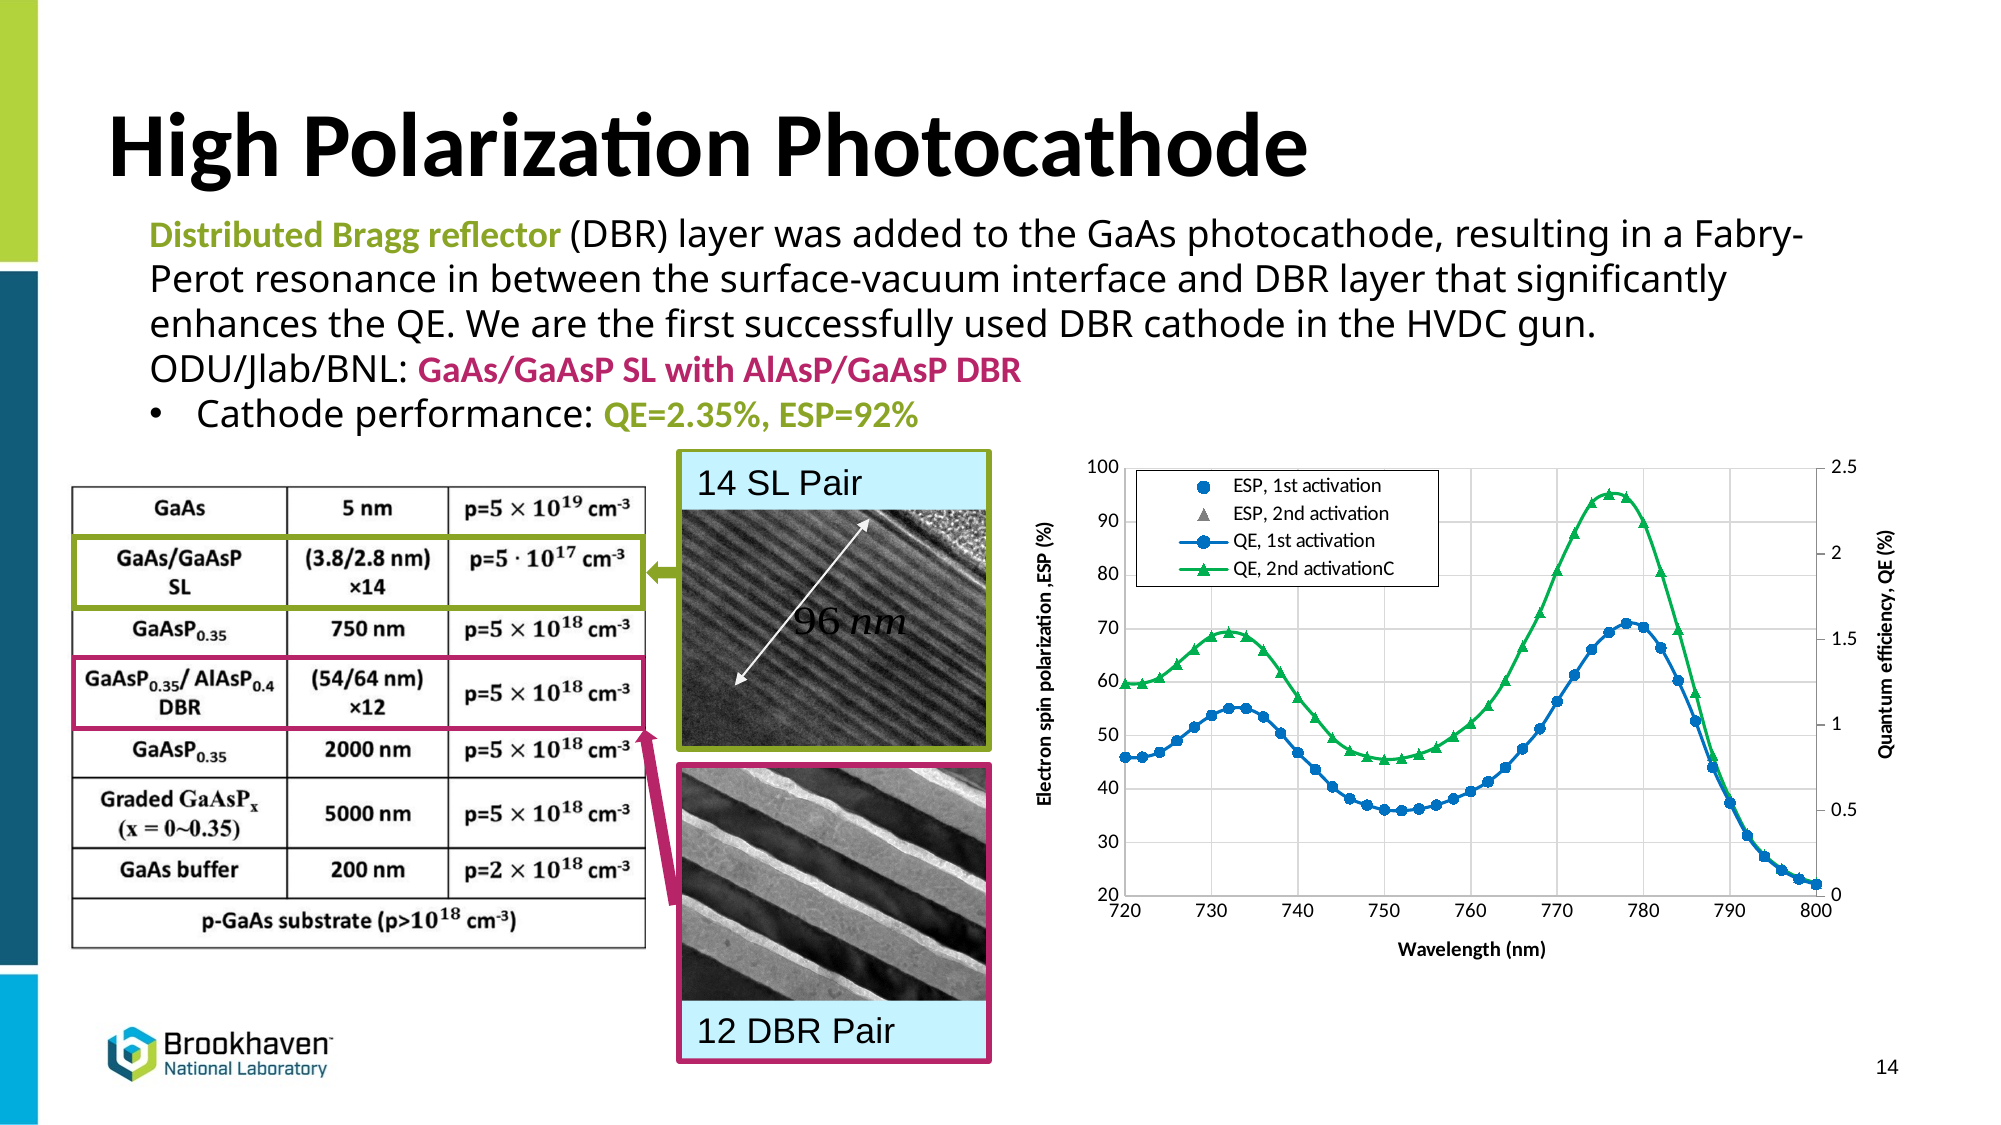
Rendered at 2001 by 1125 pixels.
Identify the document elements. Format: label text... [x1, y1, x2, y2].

picture [0, 0, 2001, 1125]
chart [999, 380, 1920, 980]
text_box Distributed Bragg reflector (DBR) layer was added to the GaAs photocathode, resulting in a Fabry-Perot resonance in between the surface-vacuum interface and DBR layer that significantly enhances the QE. We are the first successfully used DBR cathode in the HVDC gun. ODU/Jlab/BNL: GaAs/GaAsP SL with AlAsP/GaAsP DBR Cathode performance: QE=2.35%, ESP=92% [134, 202, 1907, 442]
title High Polarization Photocathode [93, 37, 1907, 256]
slide_number 14 [1835, 1036, 1907, 1097]
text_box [61, 451, 987, 1060]
